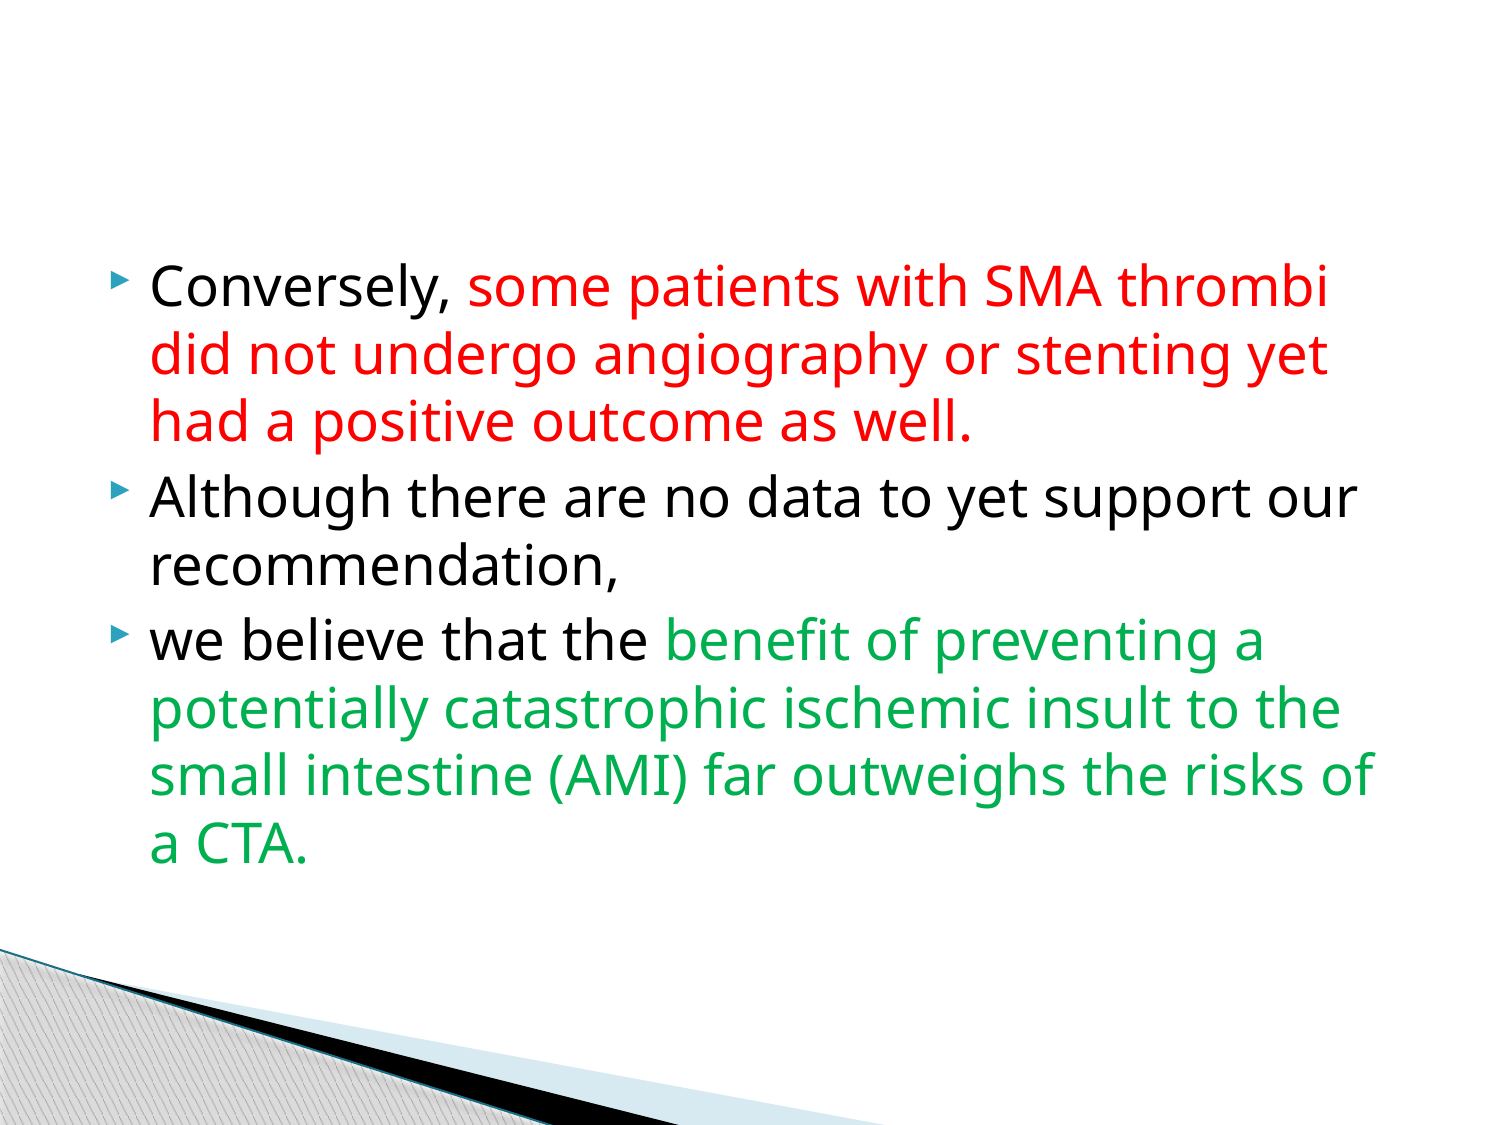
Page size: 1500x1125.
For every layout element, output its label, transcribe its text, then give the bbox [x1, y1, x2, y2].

list Conversely, some patients with SMA thrombi did not undergo angiography or stenting yet had a positive outcome as well. Although there are no data to yet support our recommendation, we believe that the benefit of preventing a potentially catastrophic ischemic insult to the small intestine (AMI) far outweighs the risks of a CTA. [75, 243, 1425, 986]
